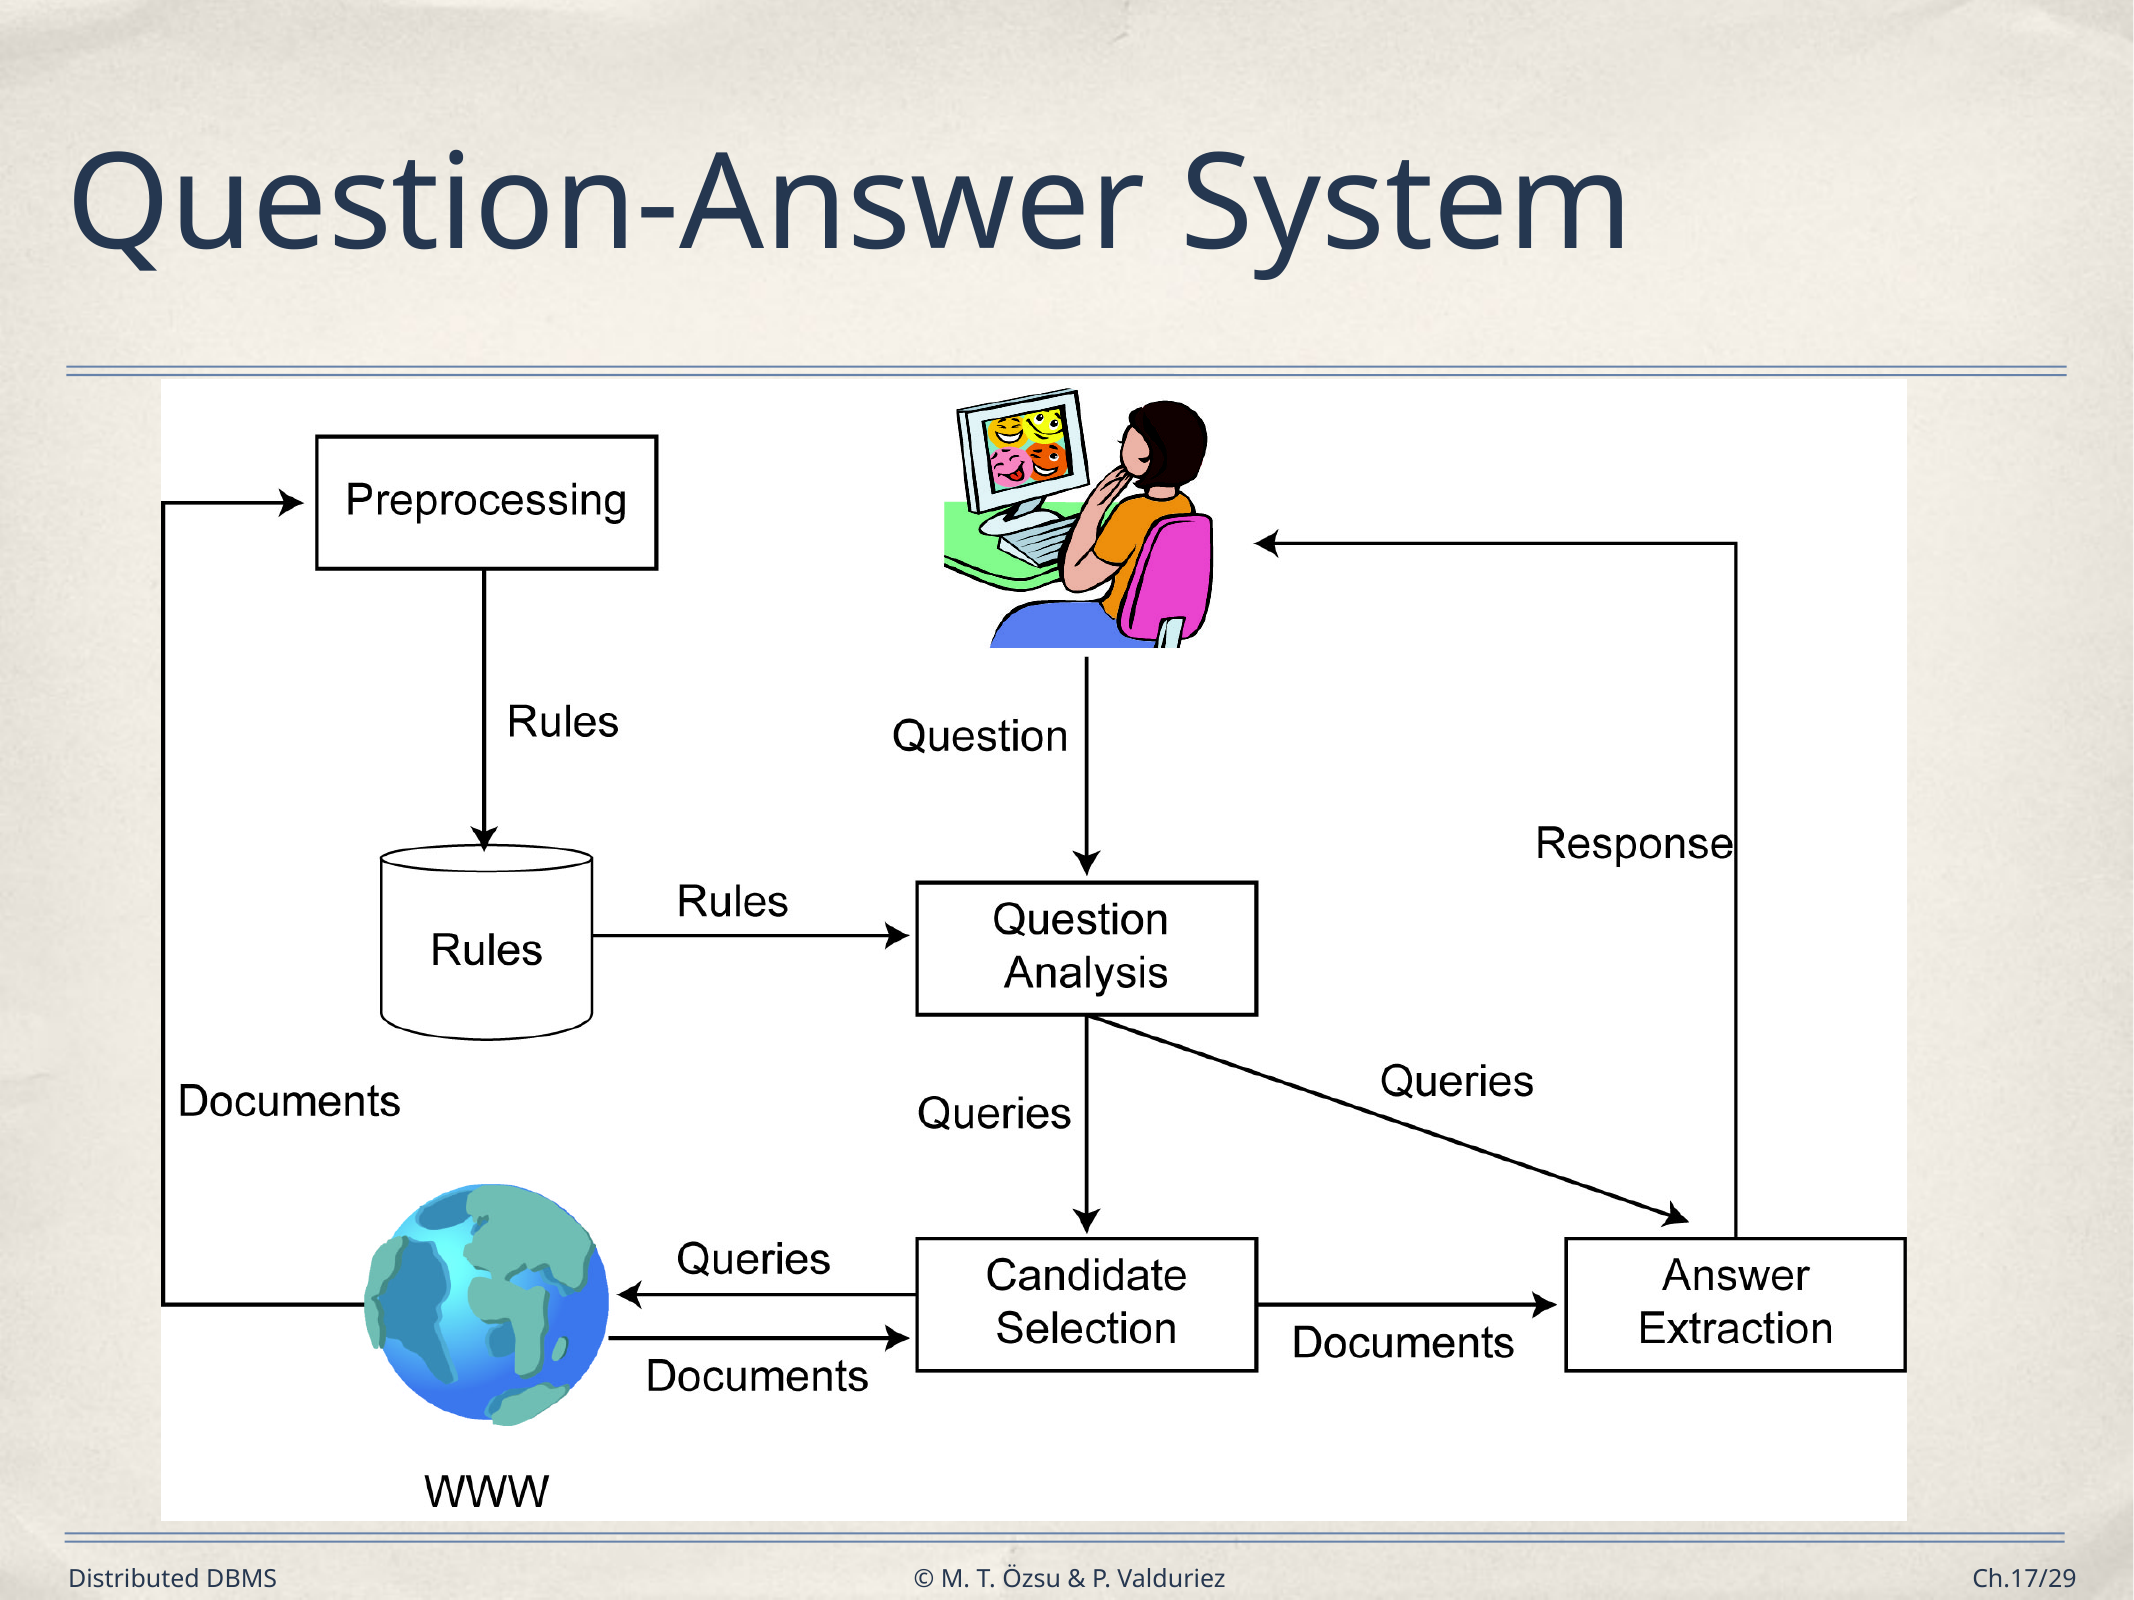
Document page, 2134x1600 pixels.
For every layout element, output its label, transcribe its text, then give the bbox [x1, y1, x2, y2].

picture [0, 0, 2134, 1600]
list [40, 379, 2027, 1521]
title Question-Answer System [58, 72, 2075, 338]
